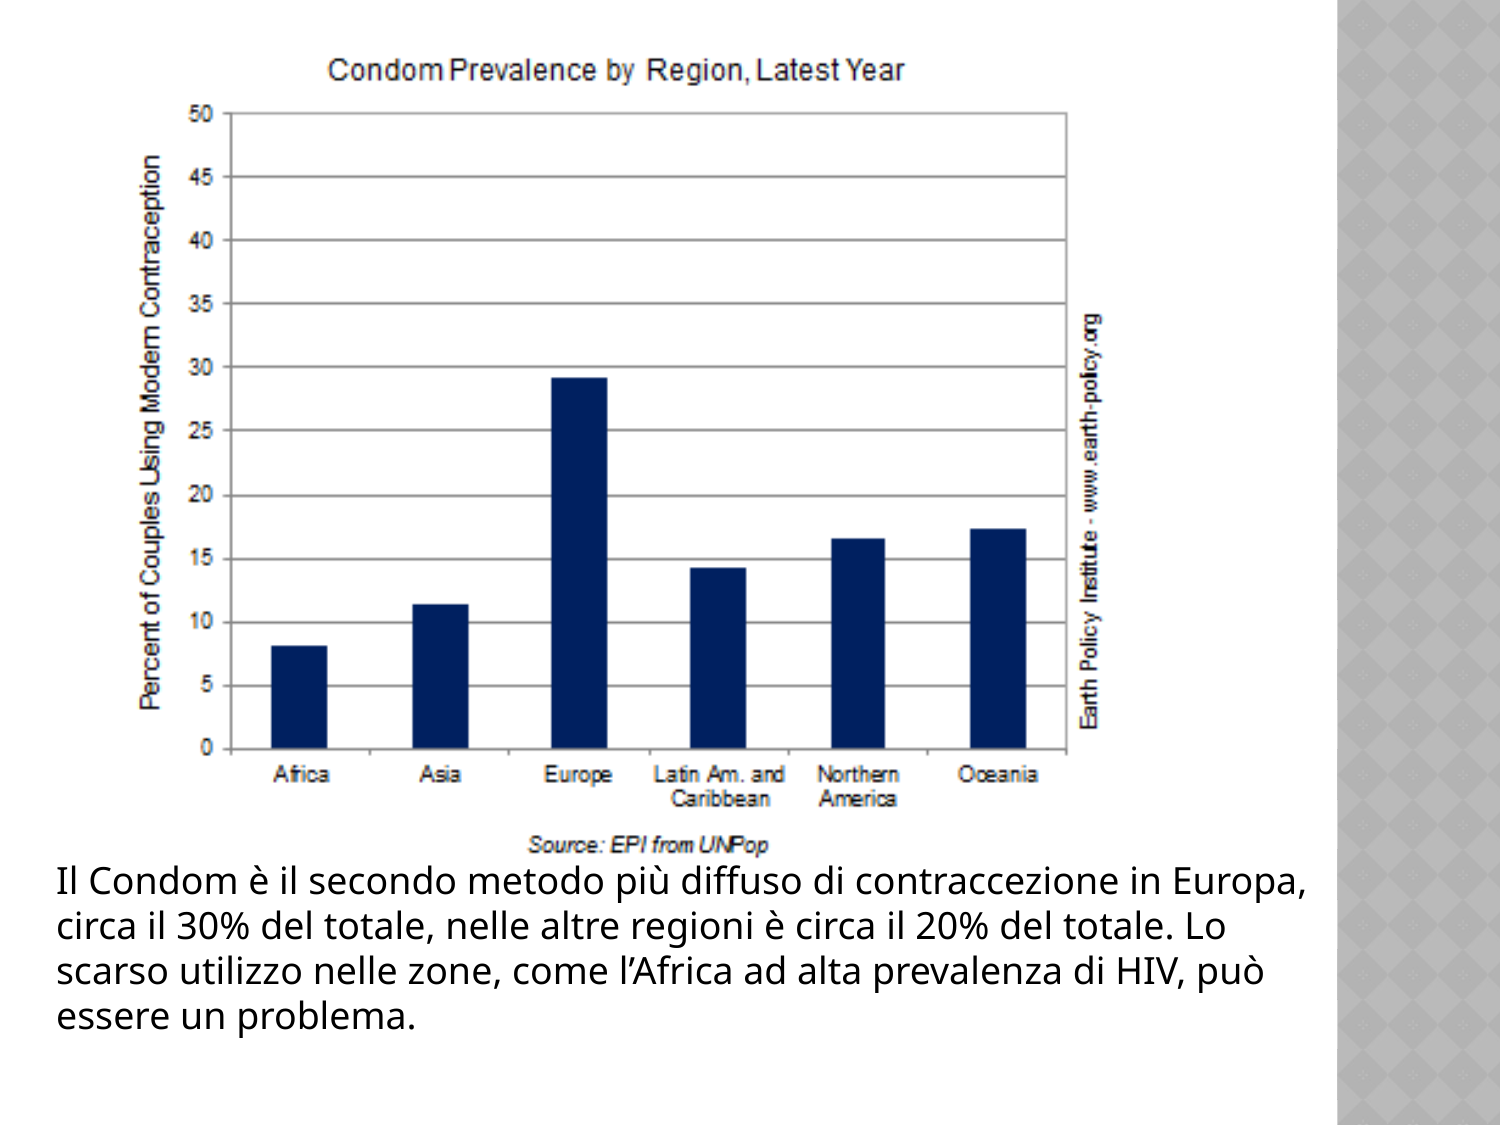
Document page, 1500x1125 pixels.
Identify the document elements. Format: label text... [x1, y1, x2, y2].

text_box Il Condom è il secondo metodo più diffuso di contraccezione in Europa, circa il 30% del totale, nelle altre regioni è circa il 20% del totale. Lo scarso utilizzo nelle zone, come l’Africa ad alta prevalenza di HIV, può essere un problema. [41, 849, 1329, 1045]
picture [121, 30, 1117, 873]
